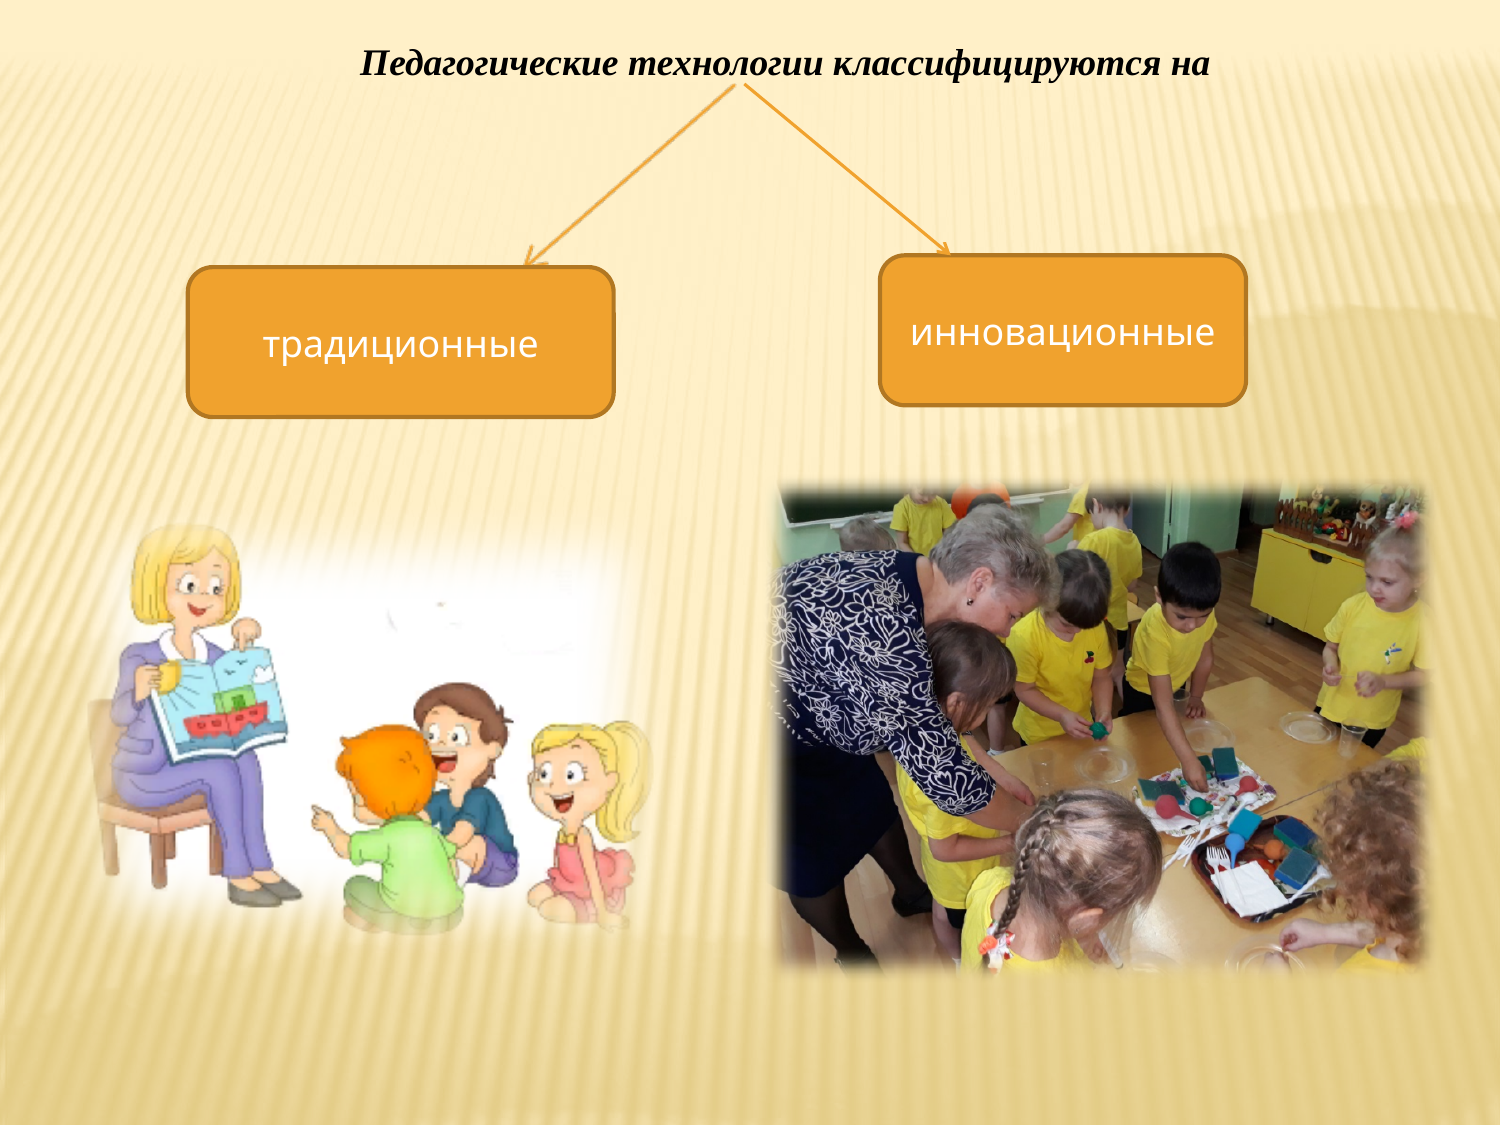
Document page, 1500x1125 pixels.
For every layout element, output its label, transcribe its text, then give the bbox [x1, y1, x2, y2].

text_box Педагогические технологии классифицируются на [218, 30, 1353, 136]
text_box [744, 83, 952, 256]
picture [62, 497, 679, 960]
picture [762, 474, 1440, 983]
text_box инновационные [877, 253, 1249, 408]
picture [501, 83, 737, 292]
text_box традиционные [185, 265, 616, 420]
